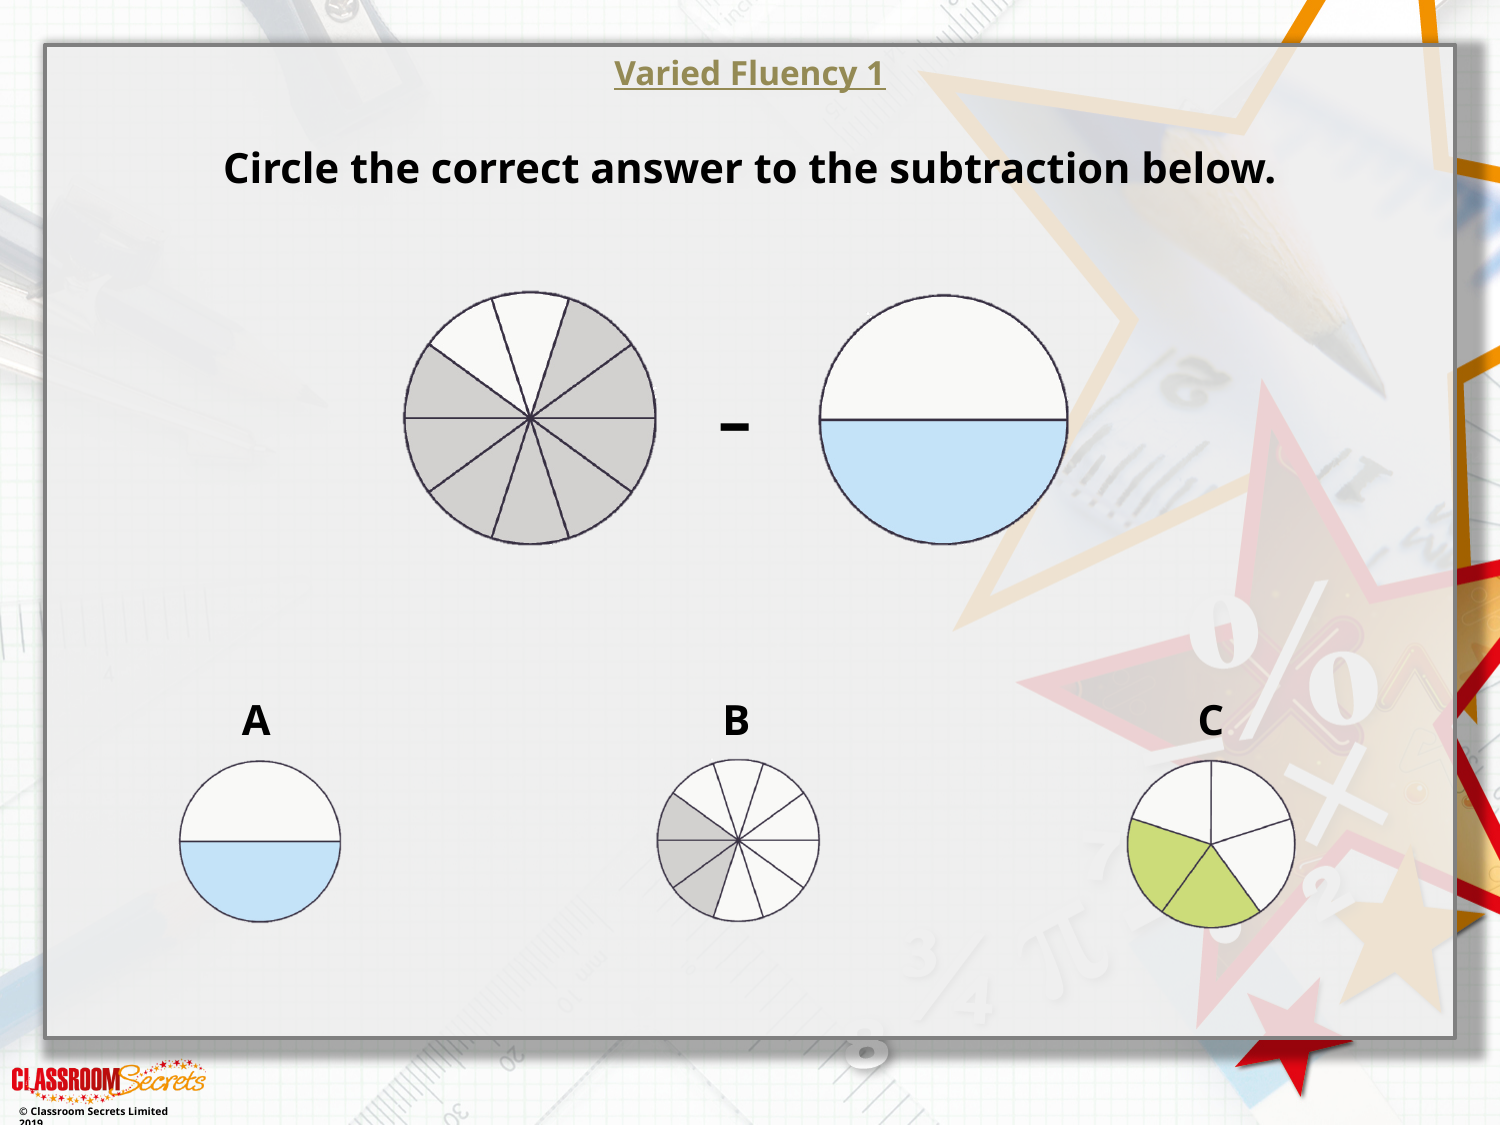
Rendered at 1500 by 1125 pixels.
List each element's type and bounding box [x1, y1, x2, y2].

text_box [165, 685, 1304, 943]
text_box [388, 274, 1081, 563]
picture [0, 0, 1500, 1125]
